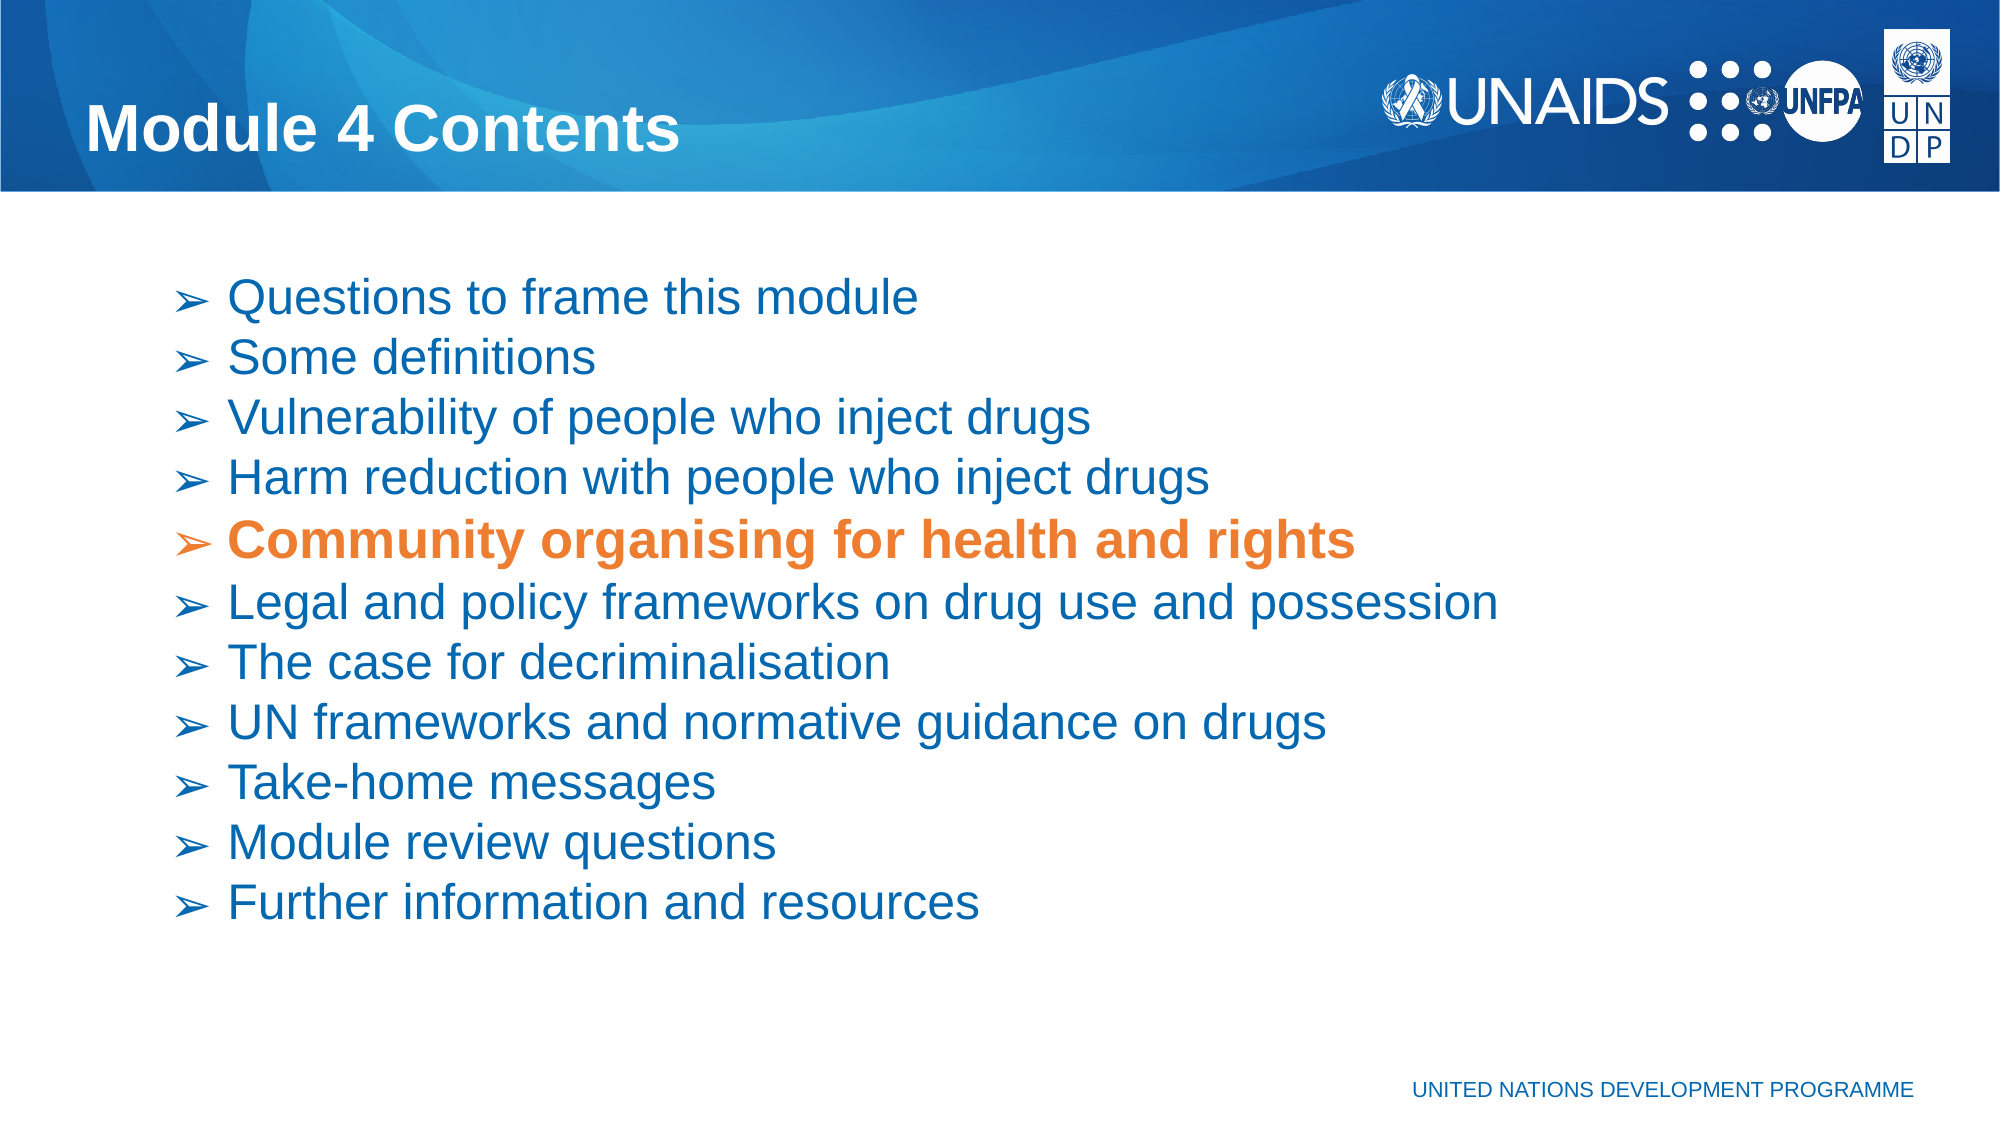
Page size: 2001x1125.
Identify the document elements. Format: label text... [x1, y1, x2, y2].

title Module 4 Contents [70, 40, 1796, 174]
list Questions to frame this module Some definitions Vulnerability of people who inject drugs Harm reduction with people who inject drugs Community organising for health and rights Legal and policy frameworks on drug use and possession The case for decriminalisation UN frameworks and normative guidance on drugs Take-home messages Module review questions Further information and resources [137, 257, 1863, 997]
picture [0, 0, 2000, 192]
